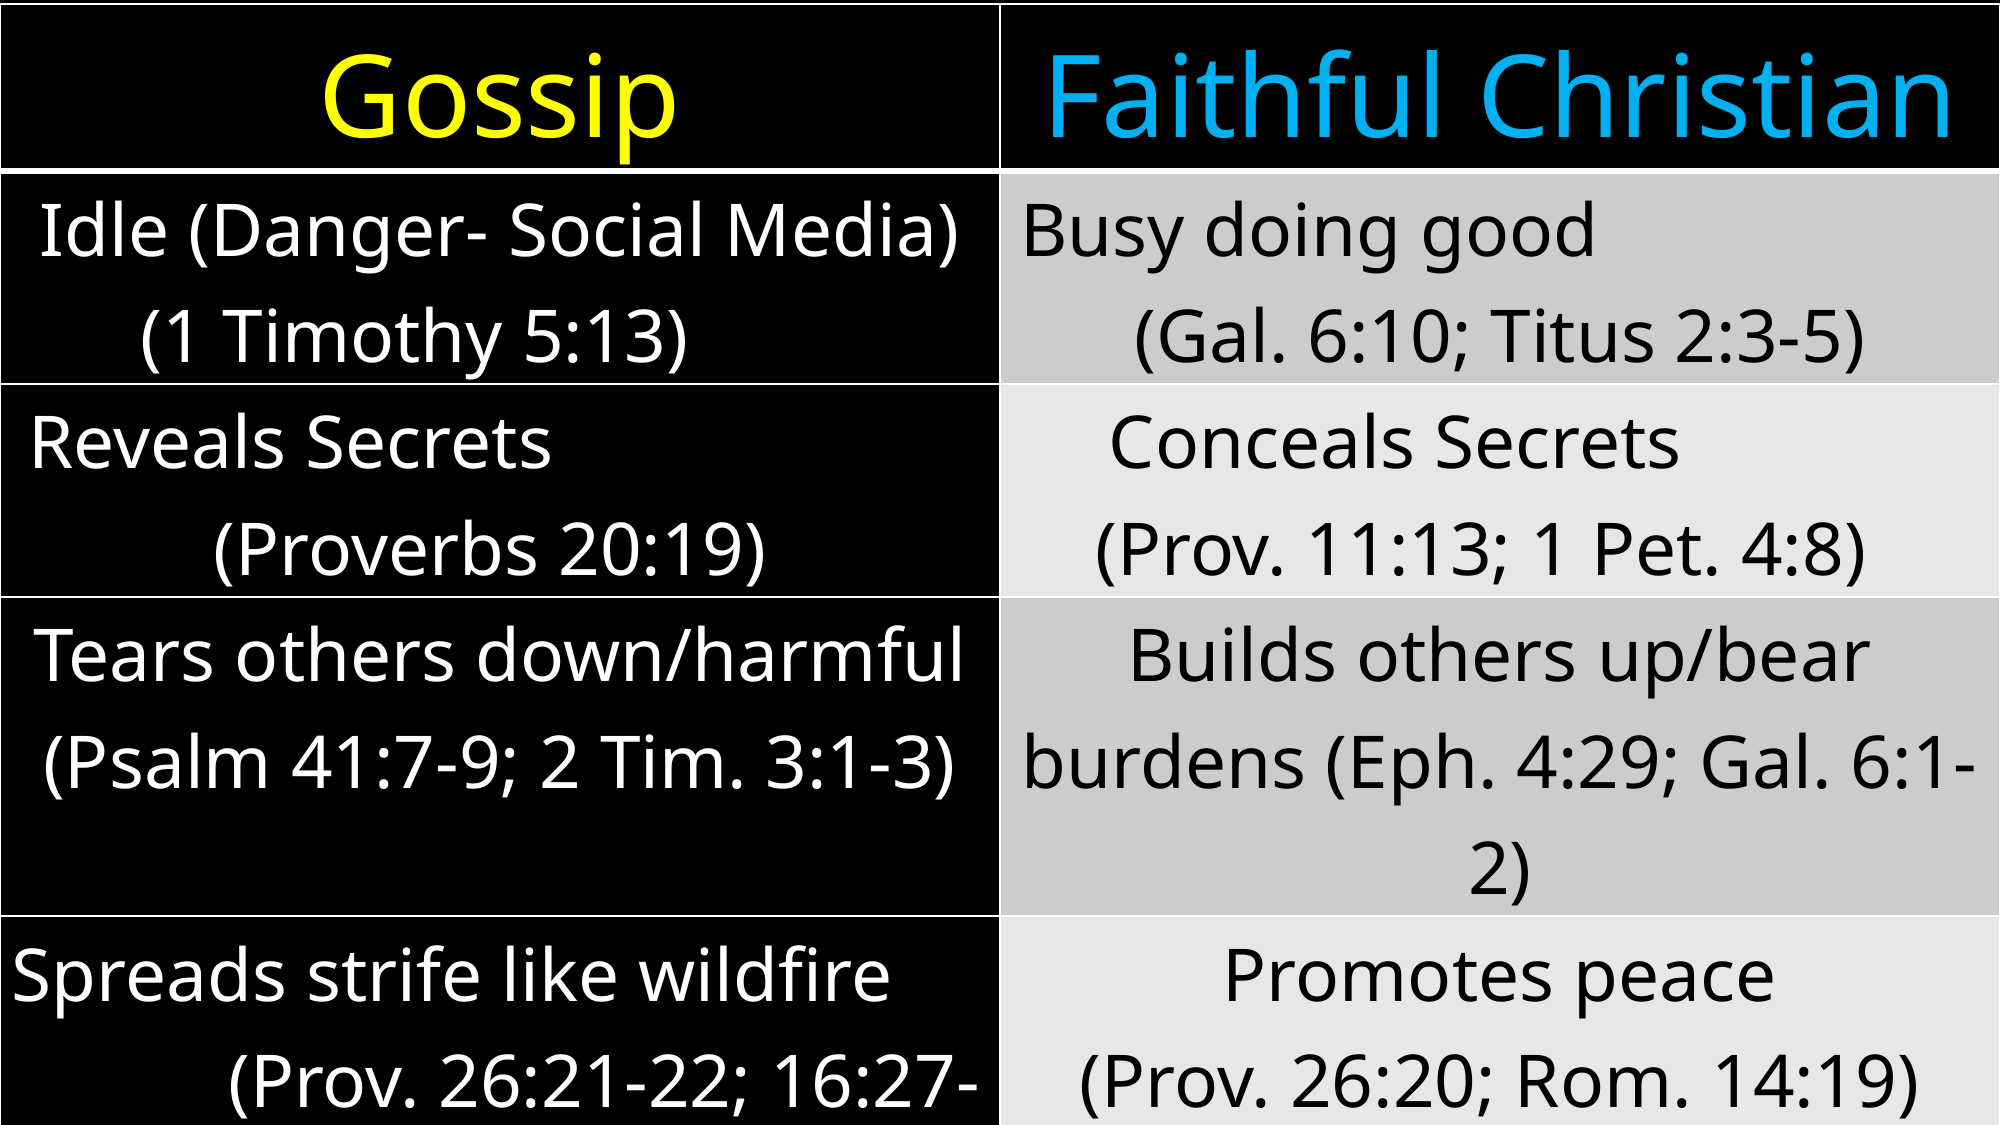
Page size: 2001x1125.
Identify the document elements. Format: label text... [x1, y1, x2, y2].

table_cell Idle (Danger- Social Media) (1 Timothy 5:13) [1, 174, 999, 383]
table_cell Promotes peace (Prov. 26:20; Rom. 14:19) [1001, 917, 1999, 1125]
table_cell Builds others up/bear burdens (Eph. 4:29; Gal. 6:1-2) [1001, 598, 1999, 915]
table_header Gossip [1, 5, 999, 168]
table_cell Tears others down/harmful (Psalm 41:7-9; 2 Tim. 3:1-3) [1, 598, 999, 915]
table_cell Spreads strife like wildfire (Prov. 26:21-22; 16:27-28) [1, 917, 999, 1125]
table_cell Reveals Secrets (Proverbs 20:19) [1, 385, 999, 596]
table_cell Busy doing good (Gal. 6:10; Titus 2:3-5) [1001, 174, 1999, 383]
table_header Faithful Christian [1001, 5, 1999, 168]
table_cell Conceals Secrets (Prov. 11:13; 1 Pet. 4:8) [1001, 385, 1999, 596]
